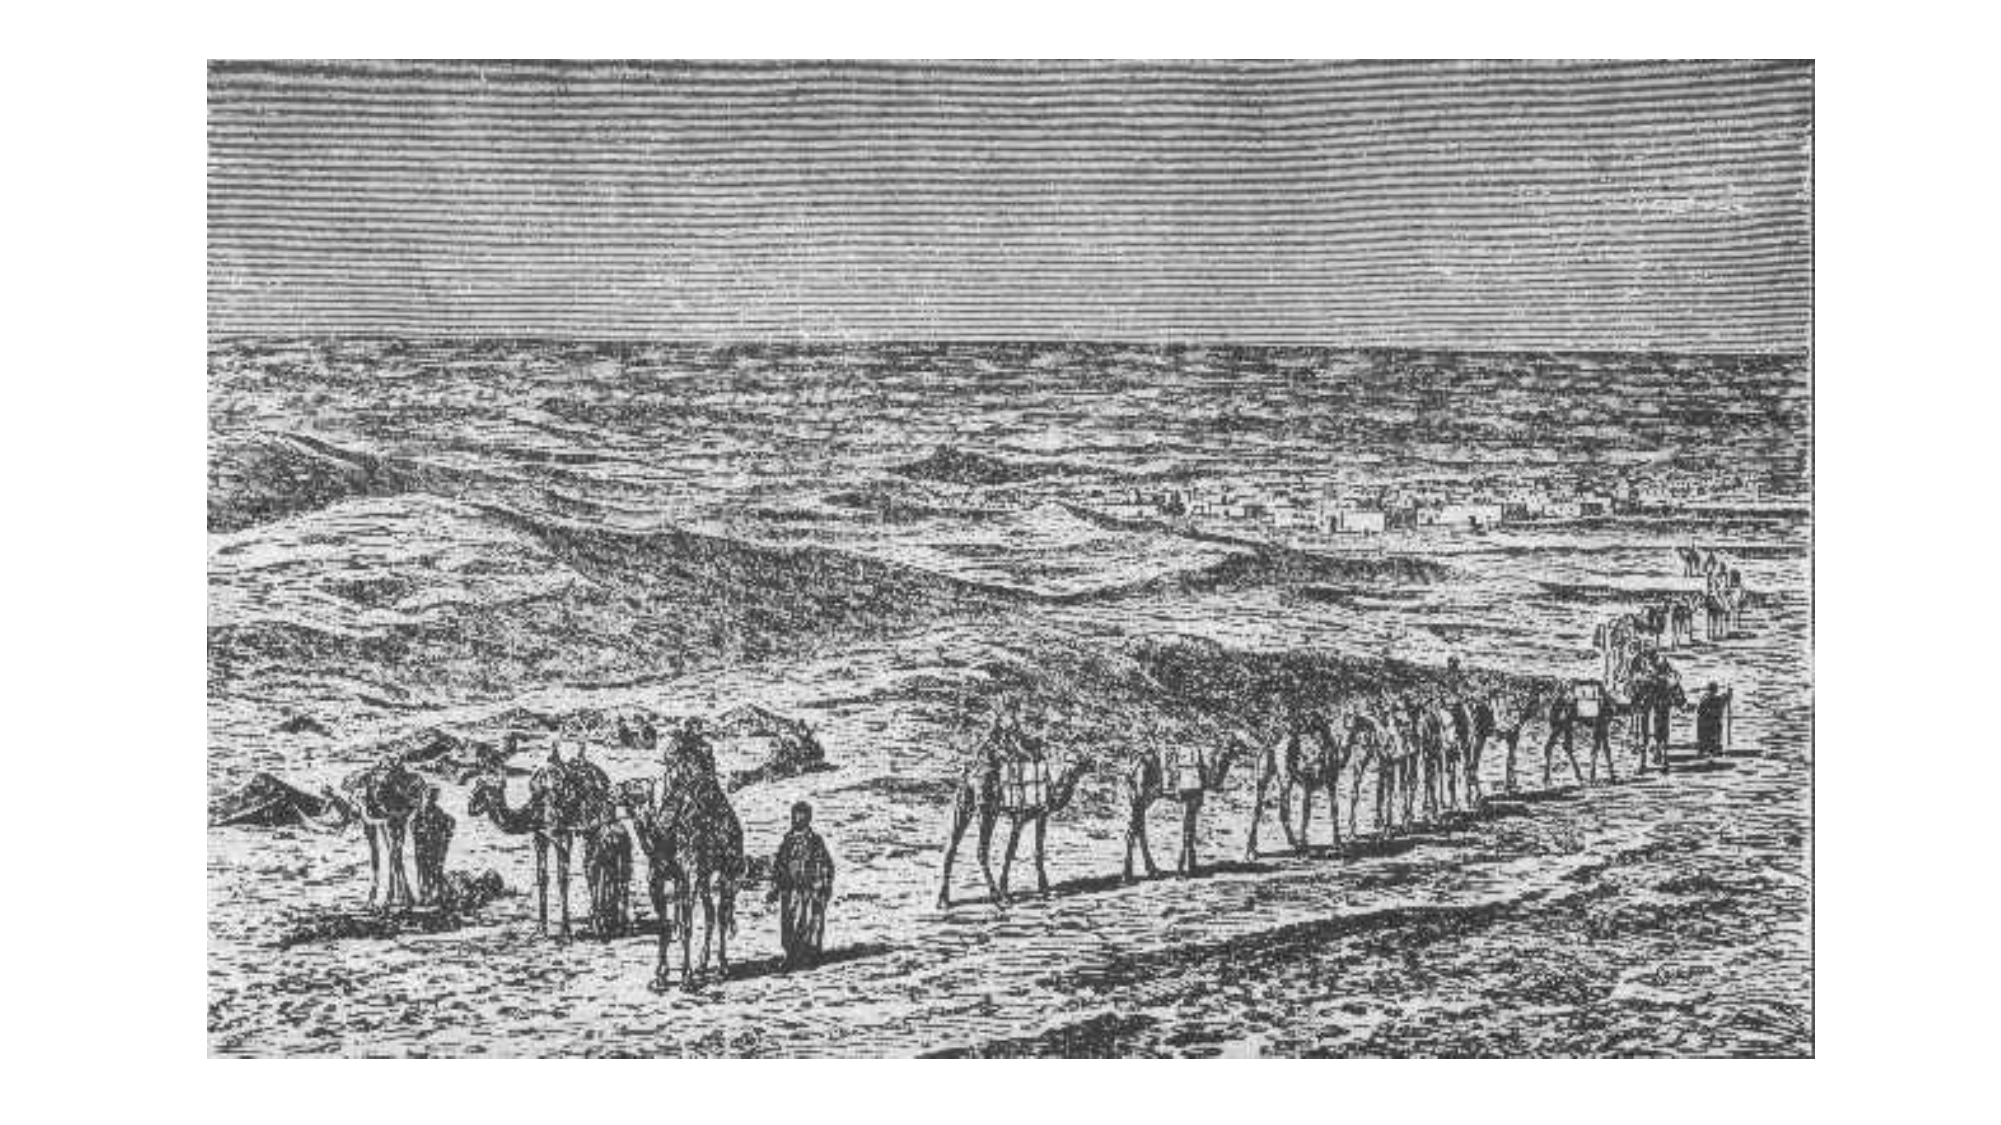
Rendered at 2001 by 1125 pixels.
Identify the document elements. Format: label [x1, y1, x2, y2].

list [207, 59, 1815, 1059]
